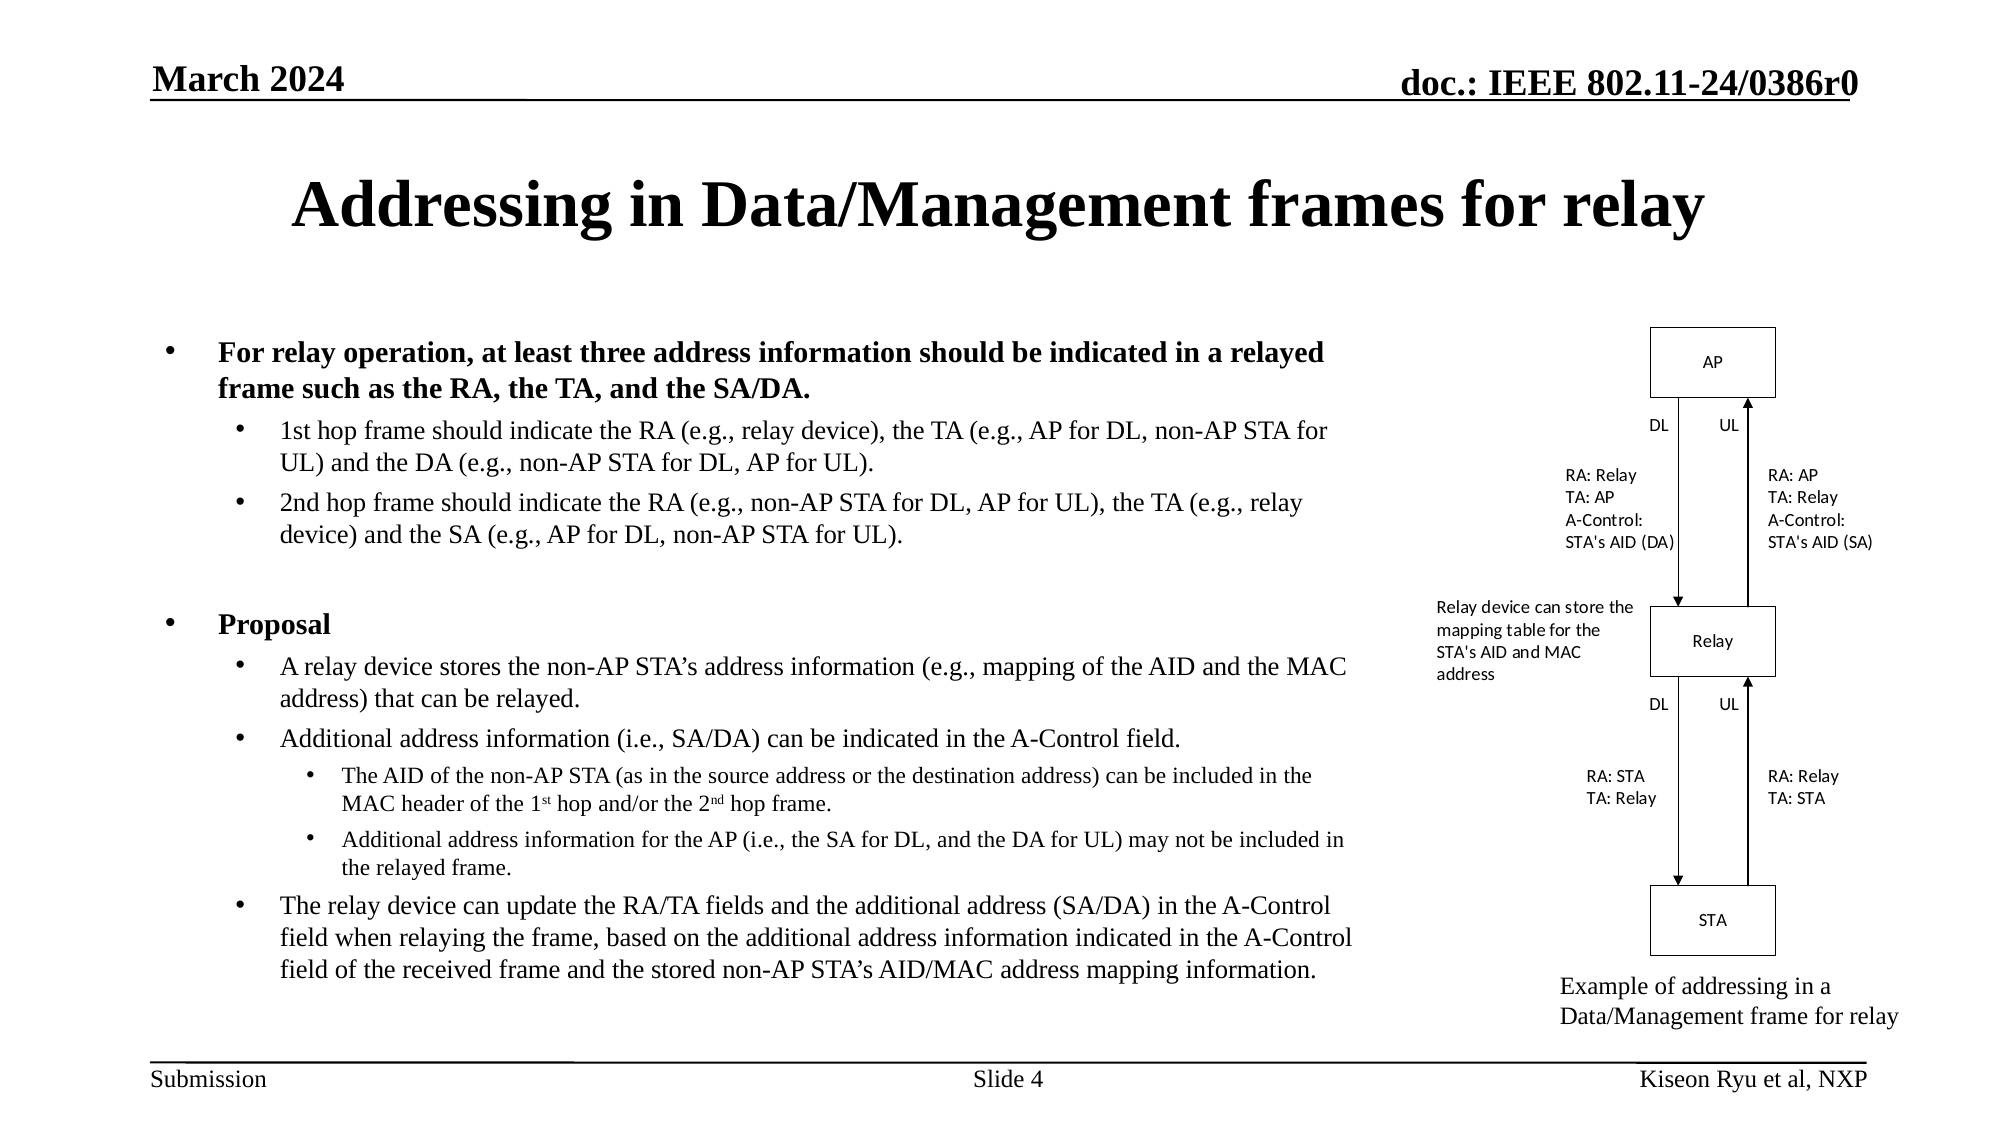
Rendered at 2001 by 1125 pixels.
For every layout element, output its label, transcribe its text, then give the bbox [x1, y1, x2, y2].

slide_number Slide 4 [950, 1061, 1067, 1123]
picture [1424, 324, 1884, 958]
text_box Example of addressing in a Data/Management frame for relay [1545, 962, 1925, 1038]
list For relay operation, at least three address information should be indicated in a relayed frame such as the RA, the TA, and the SA/DA. 1st hop frame should indicate the RA (e.g., relay device), the TA (e.g., AP for DL, non-AP STA for UL) and the DA (e.g., non-AP STA for DL, AP for UL). 2nd hop frame should indicate the RA (e.g., non-AP STA for DL, AP for UL), the TA (e.g., relay device) and the SA (e.g., AP for DL, non-AP STA for UL). Proposal A relay device stores the non-AP STA’s address information (e.g., mapping of the AID and the MAC address) that can be relayed. Additional address information (i.e., SA/DA) can be indicated in the A-Control field. The AID of the non-AP STA (as in the source address or the destination address) can be included in the MAC header of the 1st hop and/or the 2nd hop frame. Additional address information for the AP (i.e., the SA for DL, and the DA for UL) may not be included in the relayed frame. The relay device can update the RA/TA fields and the additional address (SA/DA) in the A-Control field when relaying the frame, based on the additional address information indicated in the A-Control field of the received frame and the stored non-AP STA’s AID/MAC address mapping information. [149, 324, 1388, 1000]
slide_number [152, 54, 563, 100]
title Addressing in Data/Management frames for relay [149, 112, 1850, 288]
footer Kiseon Ryu et al, NXP [1171, 1061, 1869, 1093]
